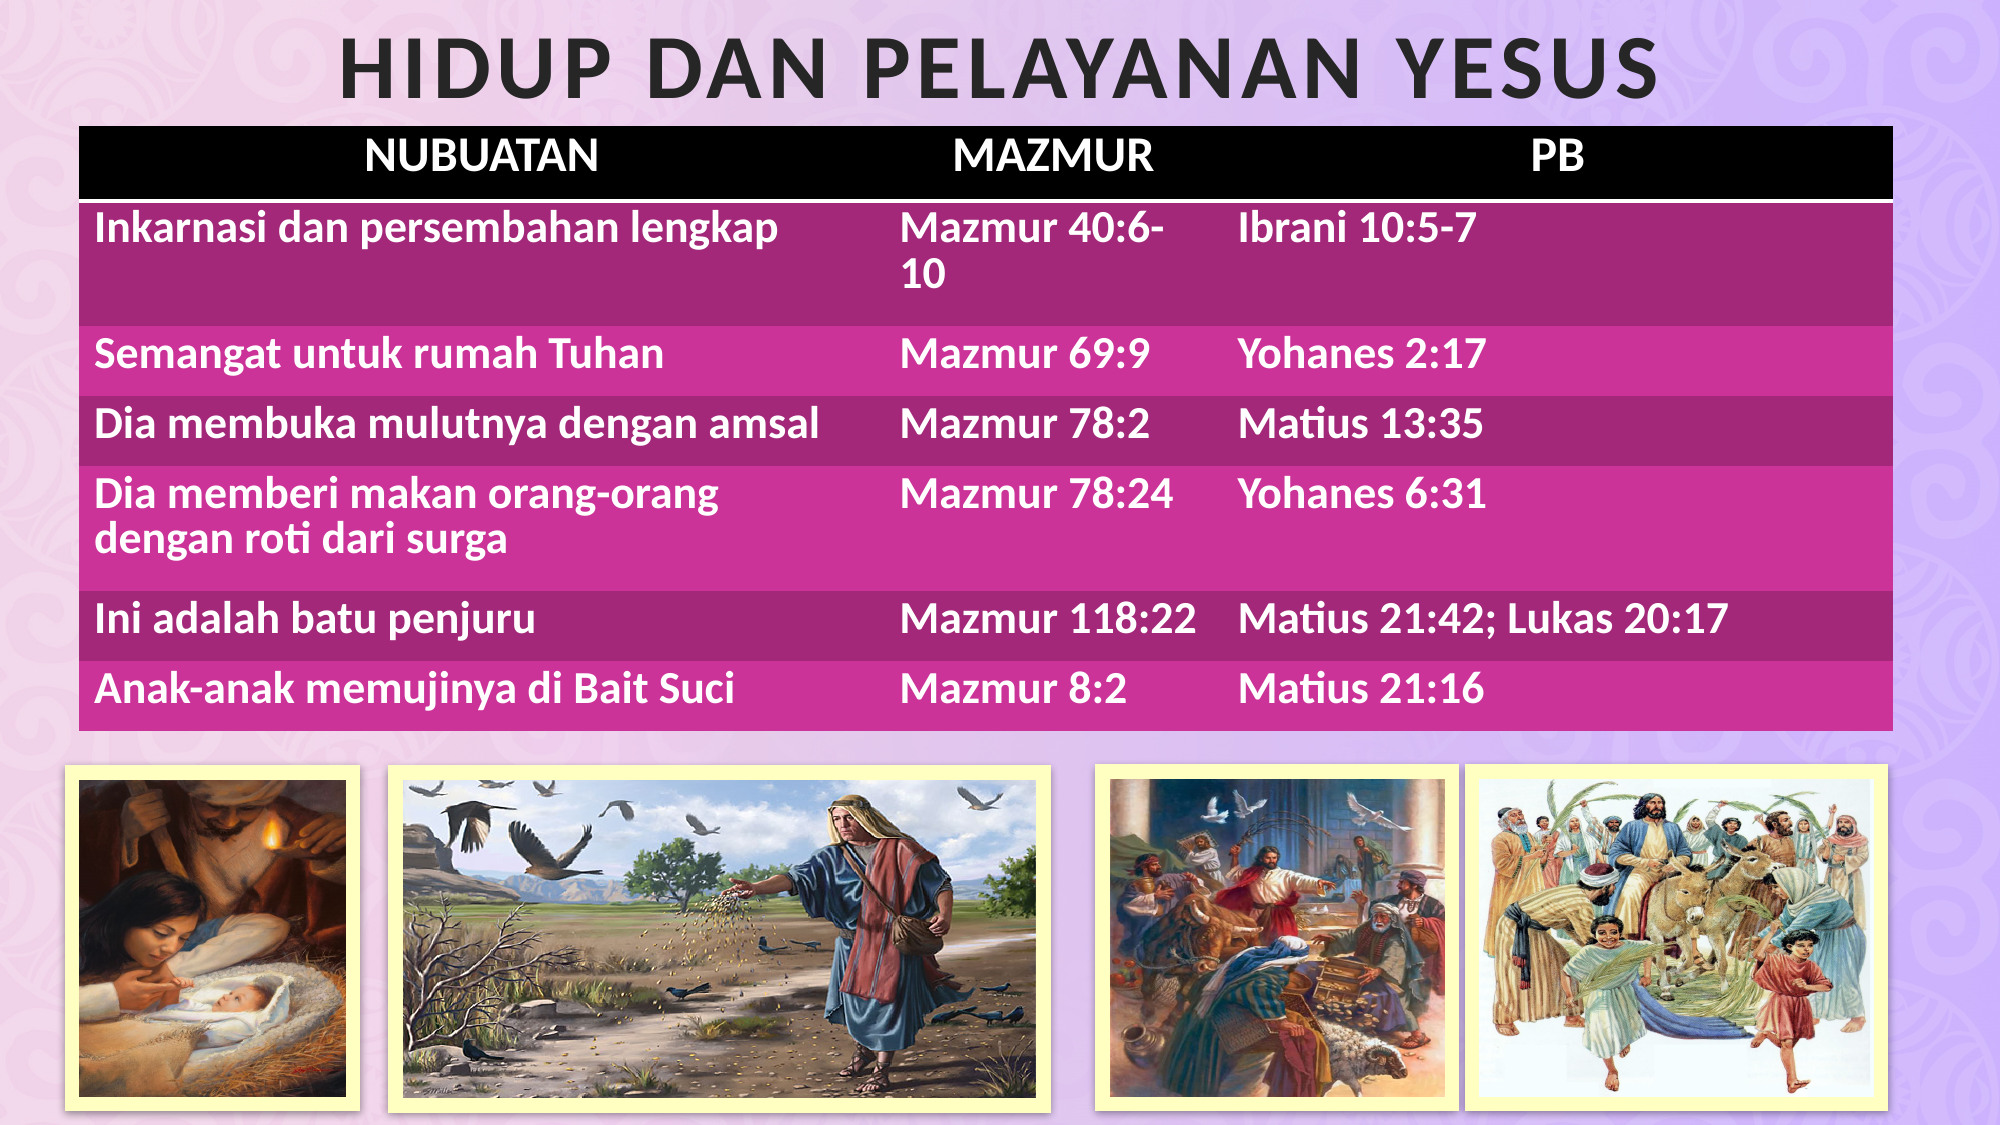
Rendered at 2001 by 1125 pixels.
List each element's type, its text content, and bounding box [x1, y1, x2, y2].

picture [1109, 778, 1446, 1098]
picture [78, 779, 347, 1098]
table_cell Ibrani 10:5-7 [1223, 203, 1893, 326]
table_cell Matius 21:16 [1223, 661, 1893, 731]
table_cell Dia membuka mulutnya dengan amsal [79, 396, 884, 466]
table_cell Mazmur 40:6-10 [884, 203, 1223, 326]
table_cell Yohanes 6:31 [1223, 466, 1893, 591]
table_cell Mazmur 78:2 [884, 396, 1223, 466]
table_header NUBUATAN [79, 126, 884, 199]
picture [1478, 778, 1875, 1098]
picture [401, 779, 1037, 1099]
table_cell Semangat untuk rumah Tuhan [79, 326, 884, 396]
table_cell Ini adalah batu penjuru [79, 591, 884, 661]
table_cell Mazmur 118:22 [884, 591, 1223, 661]
table_cell Mazmur 69:9 [884, 326, 1223, 396]
table_header PB [1223, 126, 1893, 199]
text_box HIDUP DAN PELAYANAN YESUS [0, 0, 2000, 125]
table_cell Anak-anak memujinya di Bait Suci [79, 661, 884, 731]
table_cell Inkarnasi dan persembahan lengkap [79, 203, 884, 326]
table_cell Mazmur 8:2 [884, 661, 1223, 731]
table_cell Dia memberi makan orang-orang dengan roti dari surga [79, 466, 884, 591]
table_cell Yohanes 2:17 [1223, 326, 1893, 396]
table_cell Matius 21:42; Lukas 20:17 [1223, 591, 1893, 661]
table_cell Mazmur 78:24 [884, 466, 1223, 591]
table_header MAZMUR [884, 126, 1223, 199]
table_cell Matius 13:35 [1223, 396, 1893, 466]
